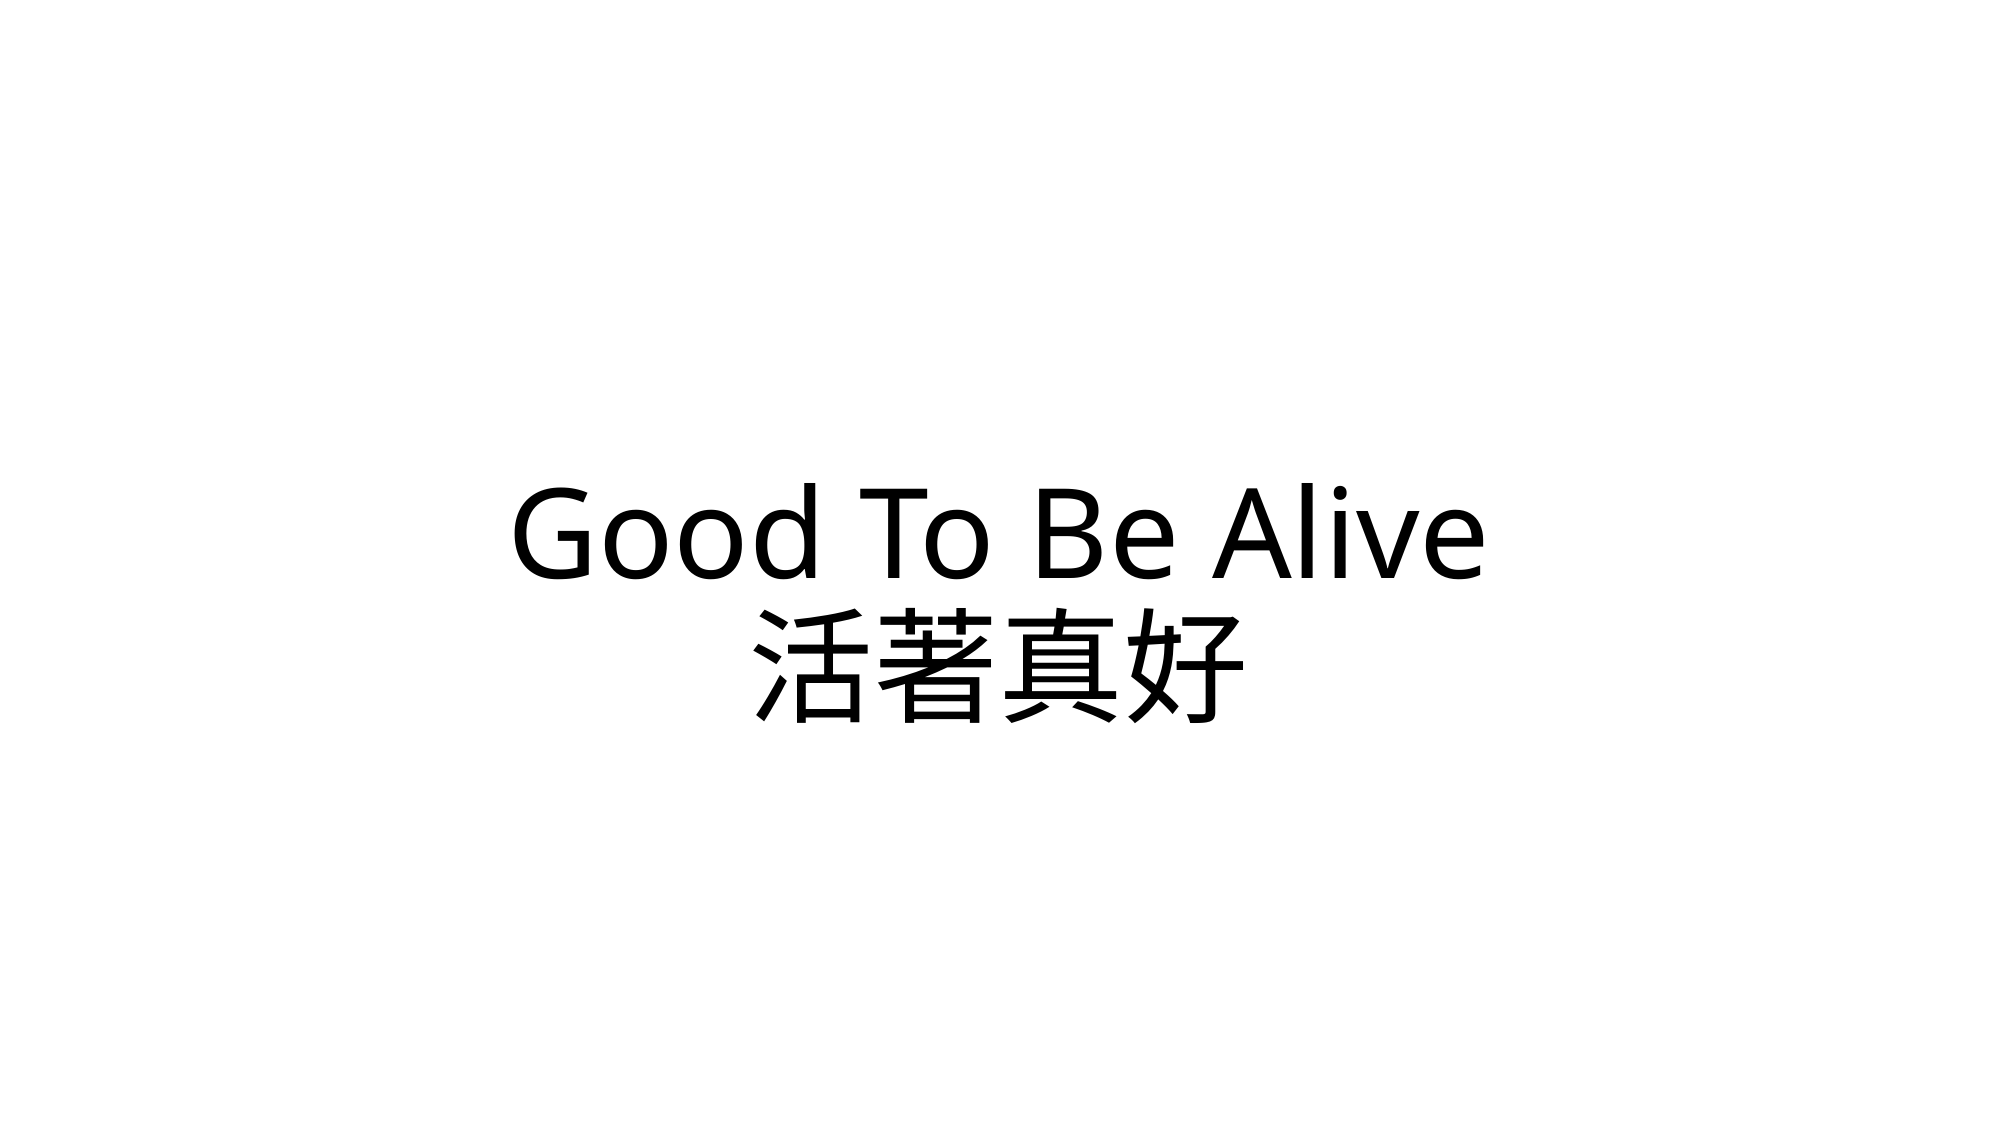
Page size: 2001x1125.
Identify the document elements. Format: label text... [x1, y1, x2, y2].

title Good To Be Alive 活著真好 [136, 280, 1862, 749]
